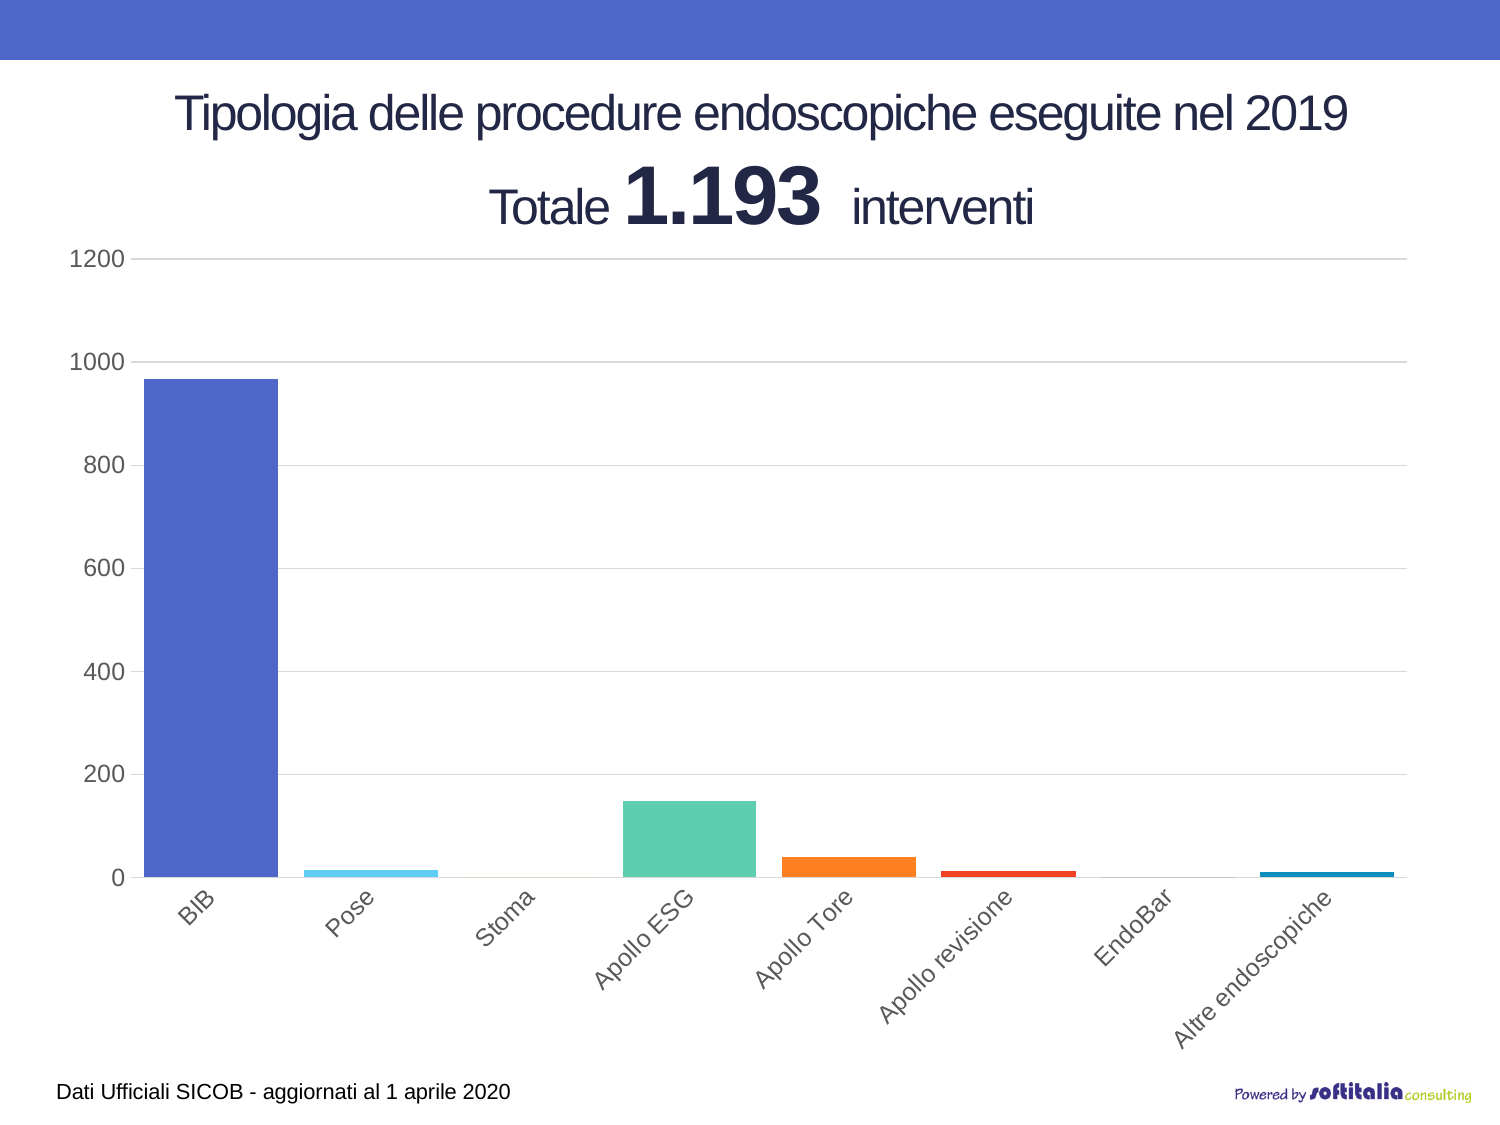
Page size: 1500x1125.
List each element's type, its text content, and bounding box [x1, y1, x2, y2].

title Tipologia delle procedure endoscopiche eseguite nel 2019 Totale 1.193 interventi [41, 66, 1483, 256]
chart [41, 228, 1436, 1071]
picture [1234, 1082, 1471, 1103]
